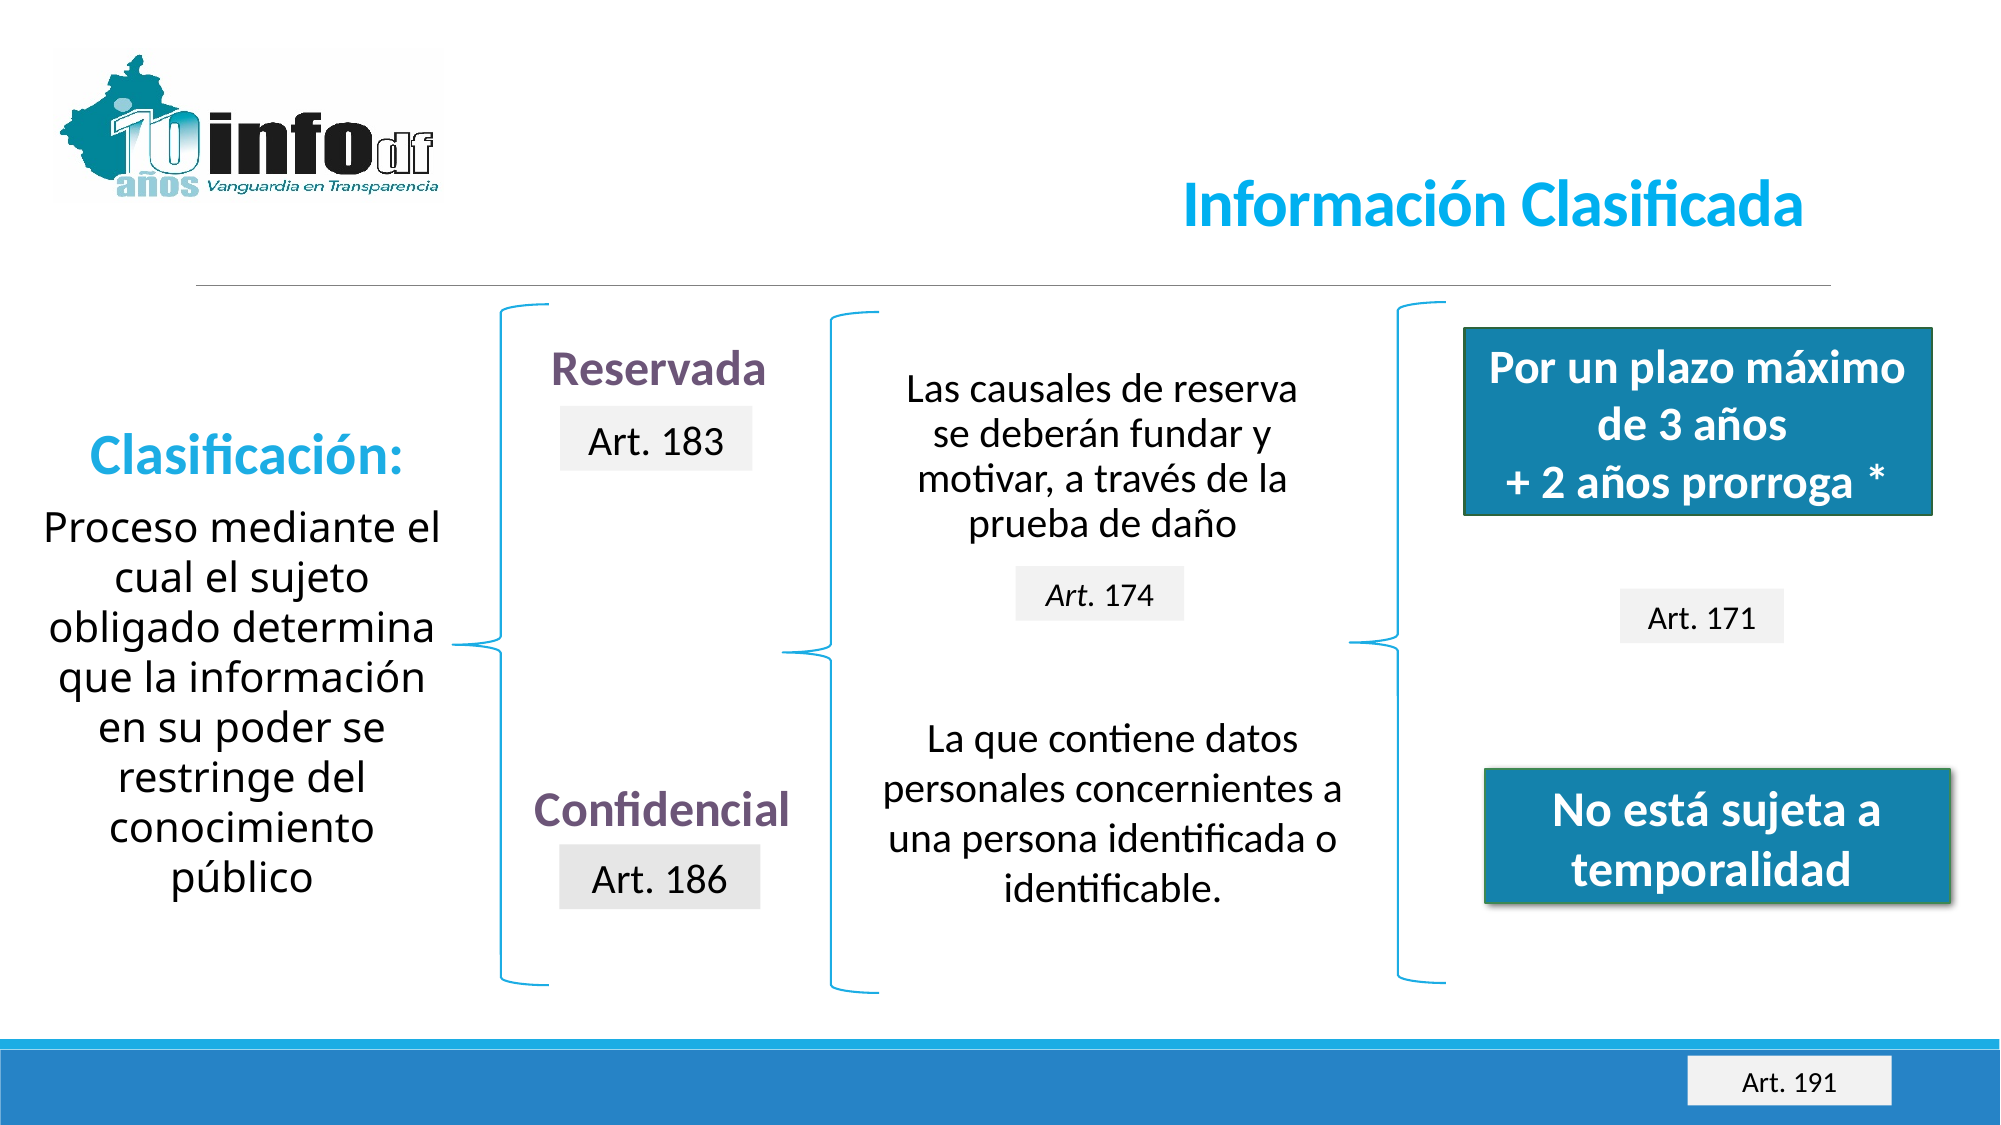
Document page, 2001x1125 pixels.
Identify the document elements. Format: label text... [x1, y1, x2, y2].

text_box [1348, 301, 1446, 985]
text_box Proceso mediante el cual el sujeto obligado determina que la información en su poder se restringe del conocimiento público [18, 493, 466, 909]
text_box Reservada [549, 327, 802, 403]
text_box [451, 303, 549, 987]
text_box Art. 174 [1015, 566, 1185, 621]
text_box Art. 186 [559, 844, 761, 910]
text_box Art. 191 [1687, 1055, 1892, 1106]
text_box [781, 310, 880, 994]
title Información Clasificada [828, 155, 1821, 248]
text_box No está sujeta a temporalidad [1484, 768, 1951, 904]
picture [53, 48, 444, 203]
text_box Las causales de reserva se deberán fundar y motivar, a través de la prueba de daño [880, 358, 1331, 554]
text_box Art. 183 [560, 405, 753, 471]
text_box Art. 171 [1620, 588, 1784, 644]
text_box La que contiene datos personales concernientes a una persona identificada o identificable. [880, 702, 1369, 918]
text_box Confidencial [549, 768, 807, 844]
text_box Clasificación: [71, 408, 424, 493]
text_box Por un plazo máximo de 3 años + 2 años prorroga * [1463, 327, 1933, 516]
